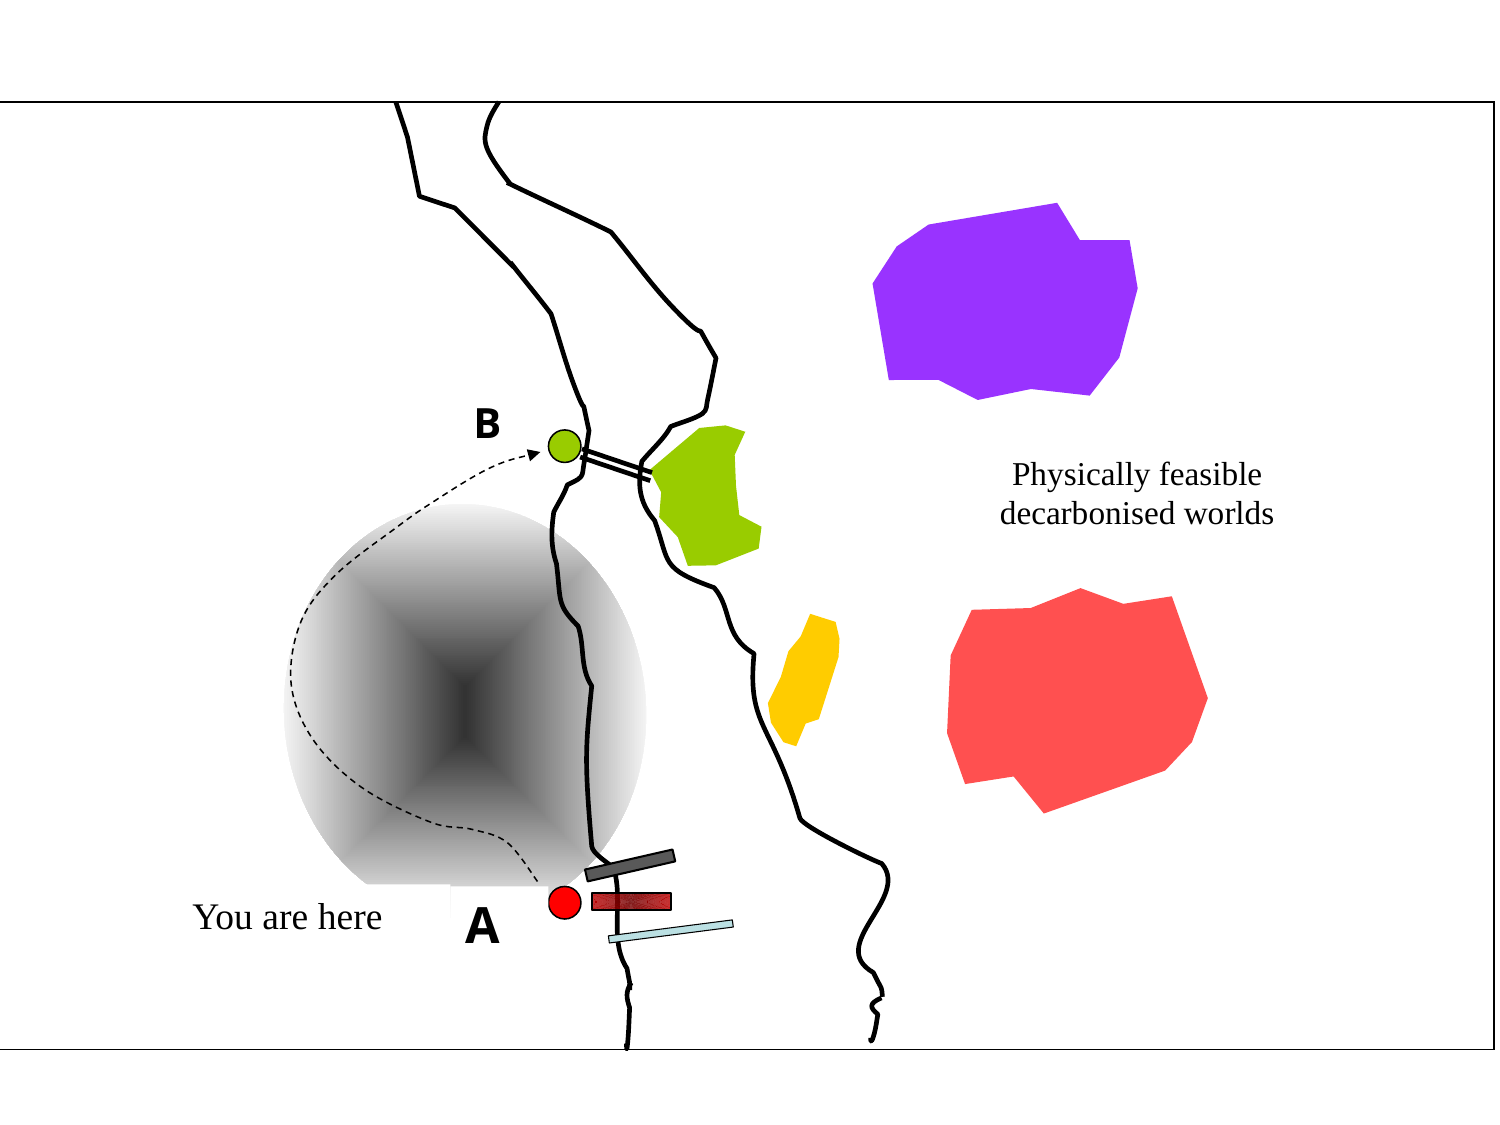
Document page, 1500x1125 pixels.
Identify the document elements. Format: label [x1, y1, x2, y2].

text_box [0, 101, 1495, 1050]
text_box [579, 456, 651, 481]
text_box [581, 448, 653, 458]
